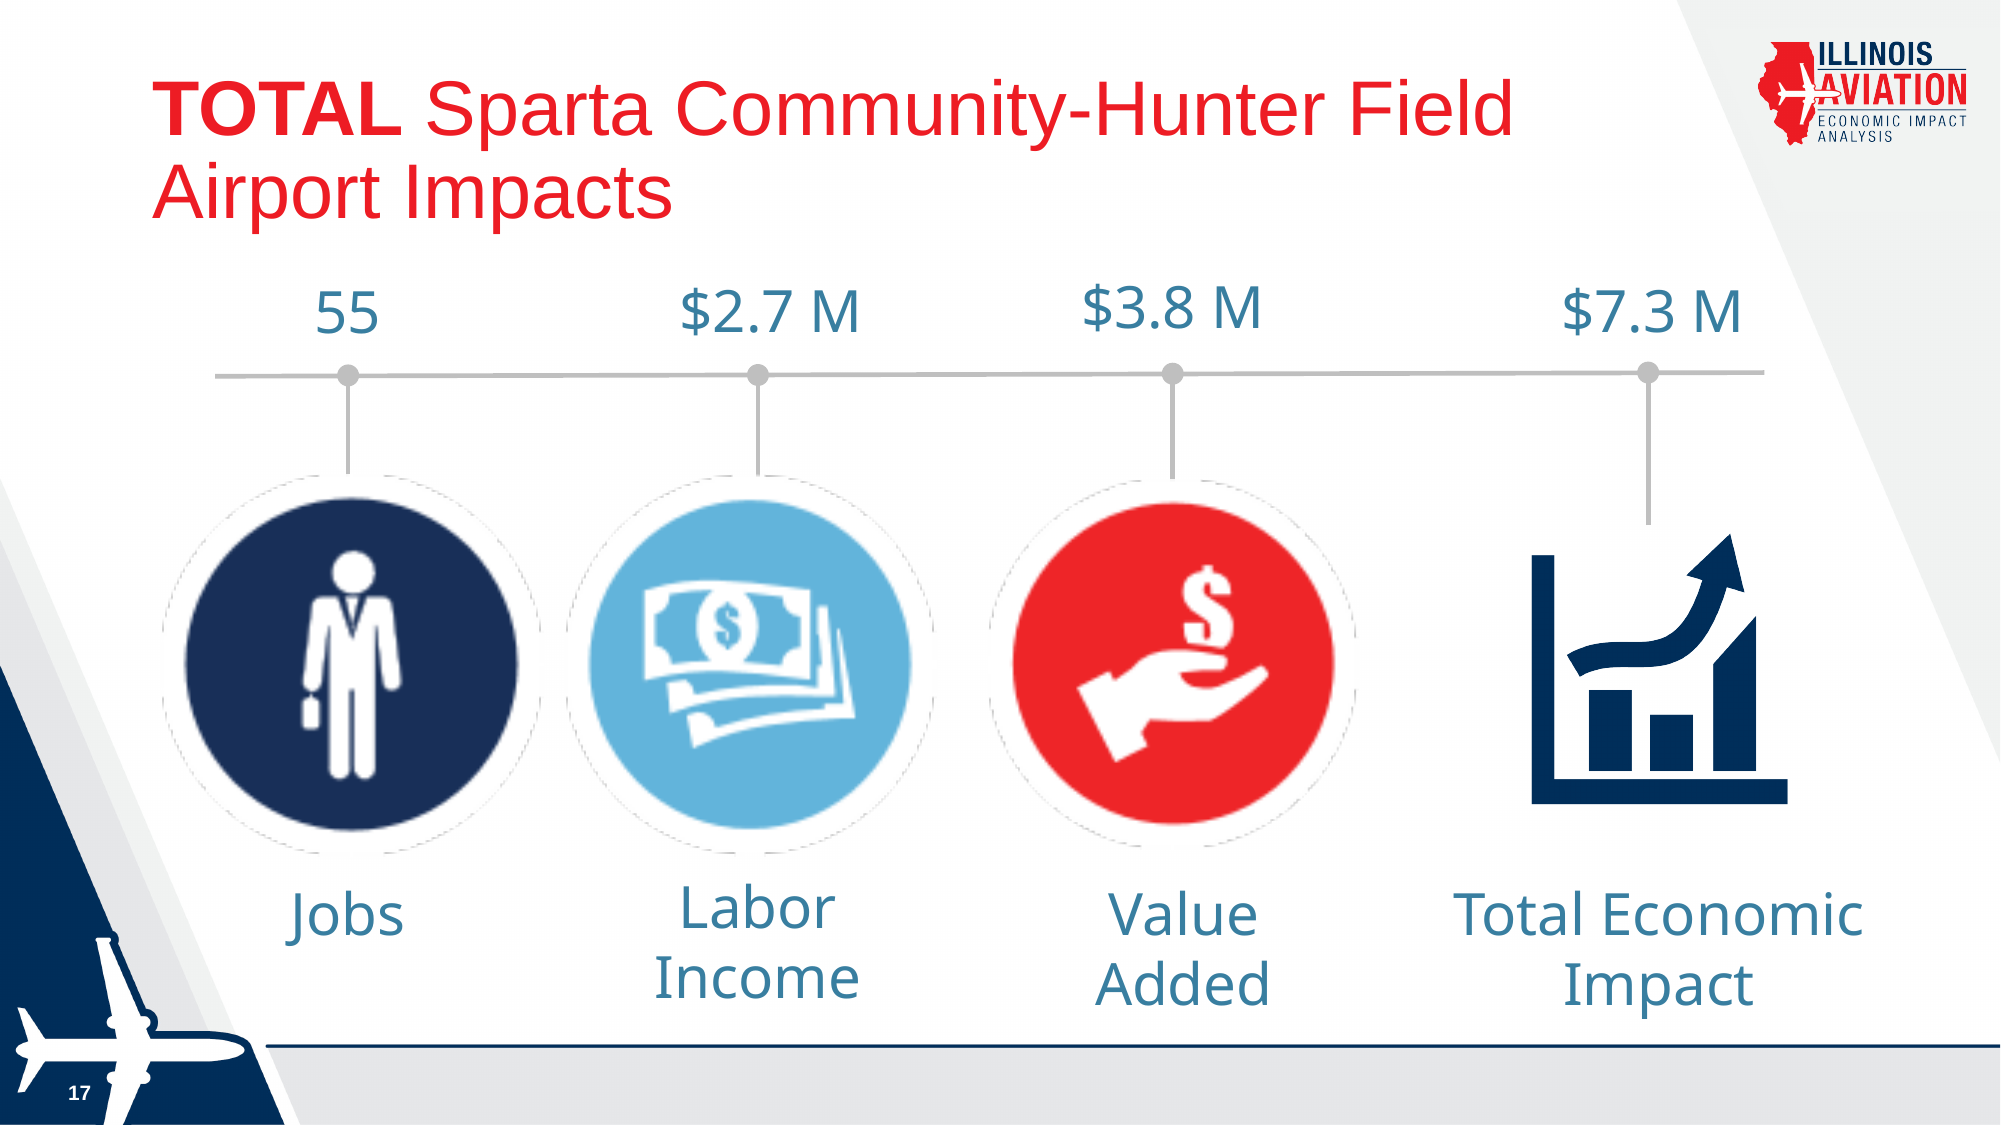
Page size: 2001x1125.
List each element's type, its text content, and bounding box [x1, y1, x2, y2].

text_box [1173, 372, 1648, 377]
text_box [1649, 372, 1765, 377]
text_box [759, 377, 770, 387]
text_box $7.3 M [1489, 266, 1817, 352]
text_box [215, 372, 757, 377]
text_box [1636, 360, 1661, 372]
text_box [1637, 377, 1648, 385]
text_box [746, 362, 770, 372]
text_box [759, 372, 1172, 377]
text_box [746, 377, 757, 387]
text_box $2.7 M [606, 266, 937, 352]
text_box $3.8 M [1006, 263, 1339, 348]
text_box Jobs [196, 869, 500, 955]
text_box [1161, 377, 1172, 386]
text_box [336, 377, 348, 388]
text_box Labor Income [606, 863, 910, 1018]
text_box Value Added [1031, 869, 1336, 1025]
title TOTAL Sparta Community-Hunter Field Airport Impacts [137, 59, 1655, 245]
text_box [1173, 377, 1185, 386]
text_box [1649, 377, 1660, 385]
text_box [349, 377, 360, 388]
text_box [336, 363, 360, 372]
picture [0, 0, 2001, 1125]
text_box [1160, 361, 1185, 372]
text_box Total Economic Impact [1393, 869, 1925, 1025]
text_box 55 [196, 268, 500, 353]
slide_number 17 [0, 1060, 107, 1125]
